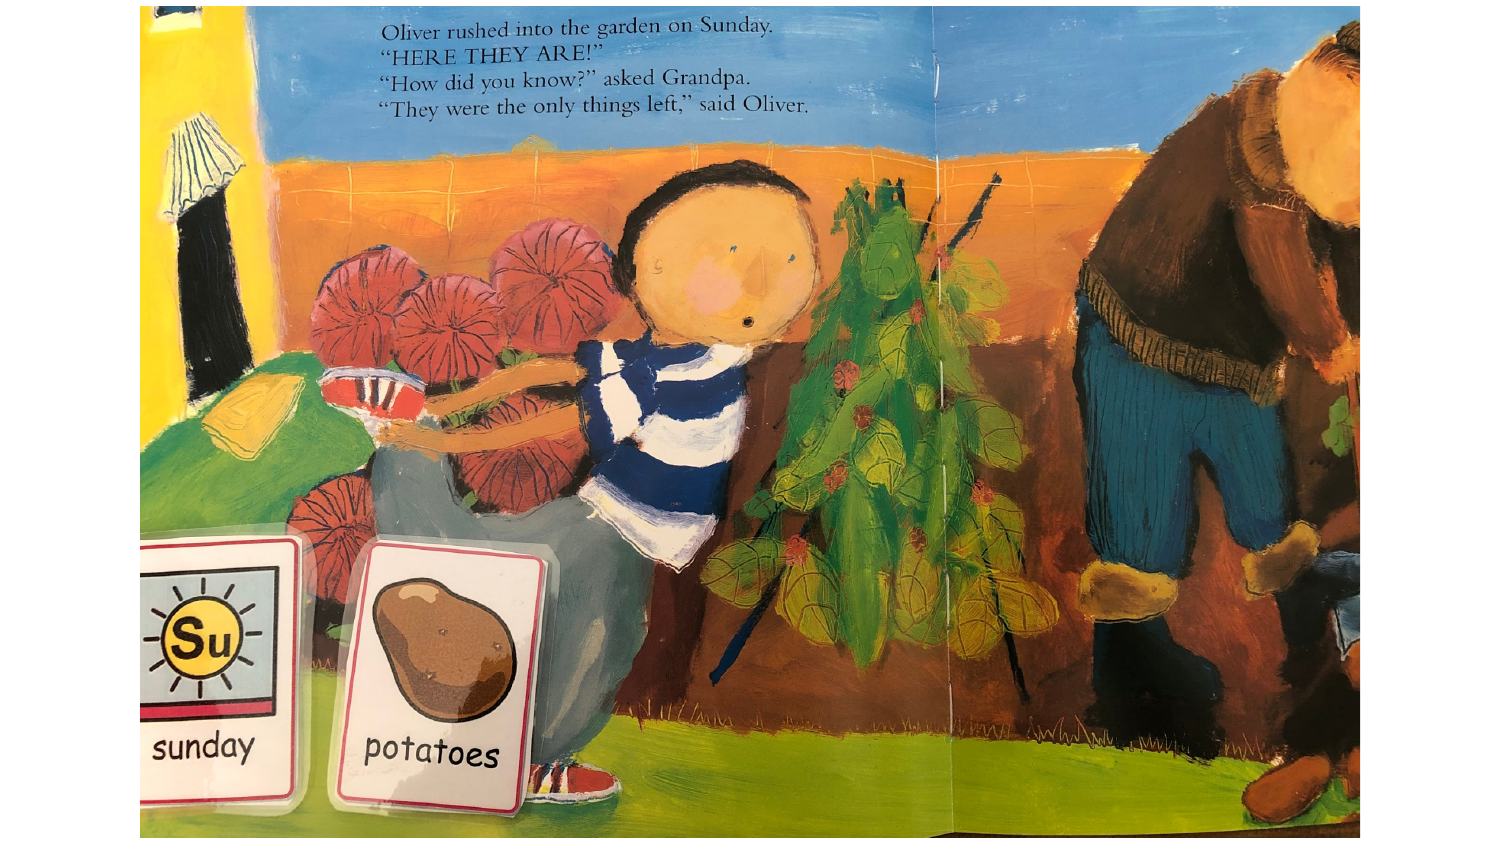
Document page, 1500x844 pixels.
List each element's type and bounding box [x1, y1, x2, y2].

picture [141, 0, 1360, 844]
